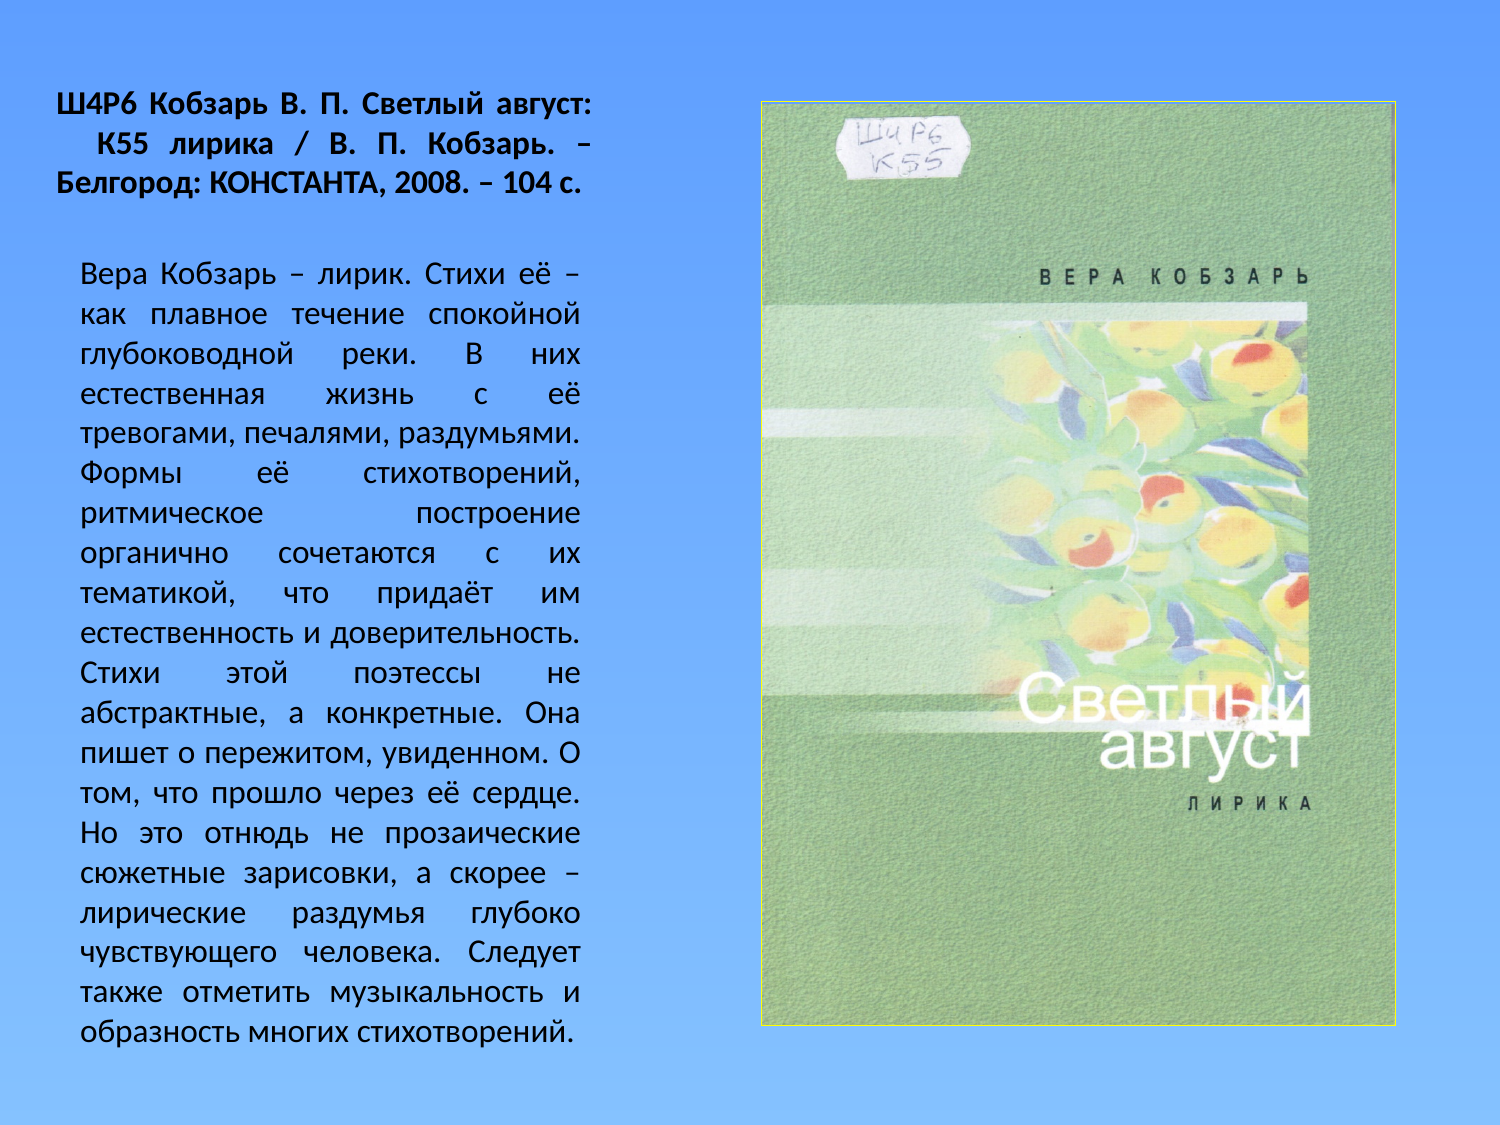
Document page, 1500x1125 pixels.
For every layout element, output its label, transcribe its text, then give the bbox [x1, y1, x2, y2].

list Вера Кобзарь – лирик. Стихи её – как плавное течение спокойной глубоководной реки. В них естественная жизнь с её тревогами, печалями, раздумьями. Формы её стихотворений, ритмическое построение органично сочетаются с их тематикой, что придаёт им естественность и доверительность. Стихи этой поэтессы не абстрактные, а конкретные. Она пишет о пережитом, увиденном. О том, что прошло через её сердце. Но это отнюдь не прозаические сюжетные зарисовки, а скорее – лирические раздумья глубоко чувствующего человека. Следует также отметить музыкальность и образность многих стихотворений. [64, 243, 597, 1071]
title Ш4Р6 Кобзарь В. П. Светлый август: К55 лирика / В. П. Кобзарь. – Белгород: КОНСТАНТА, 2008. – 104 с. [41, 30, 609, 209]
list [761, 101, 1396, 1026]
